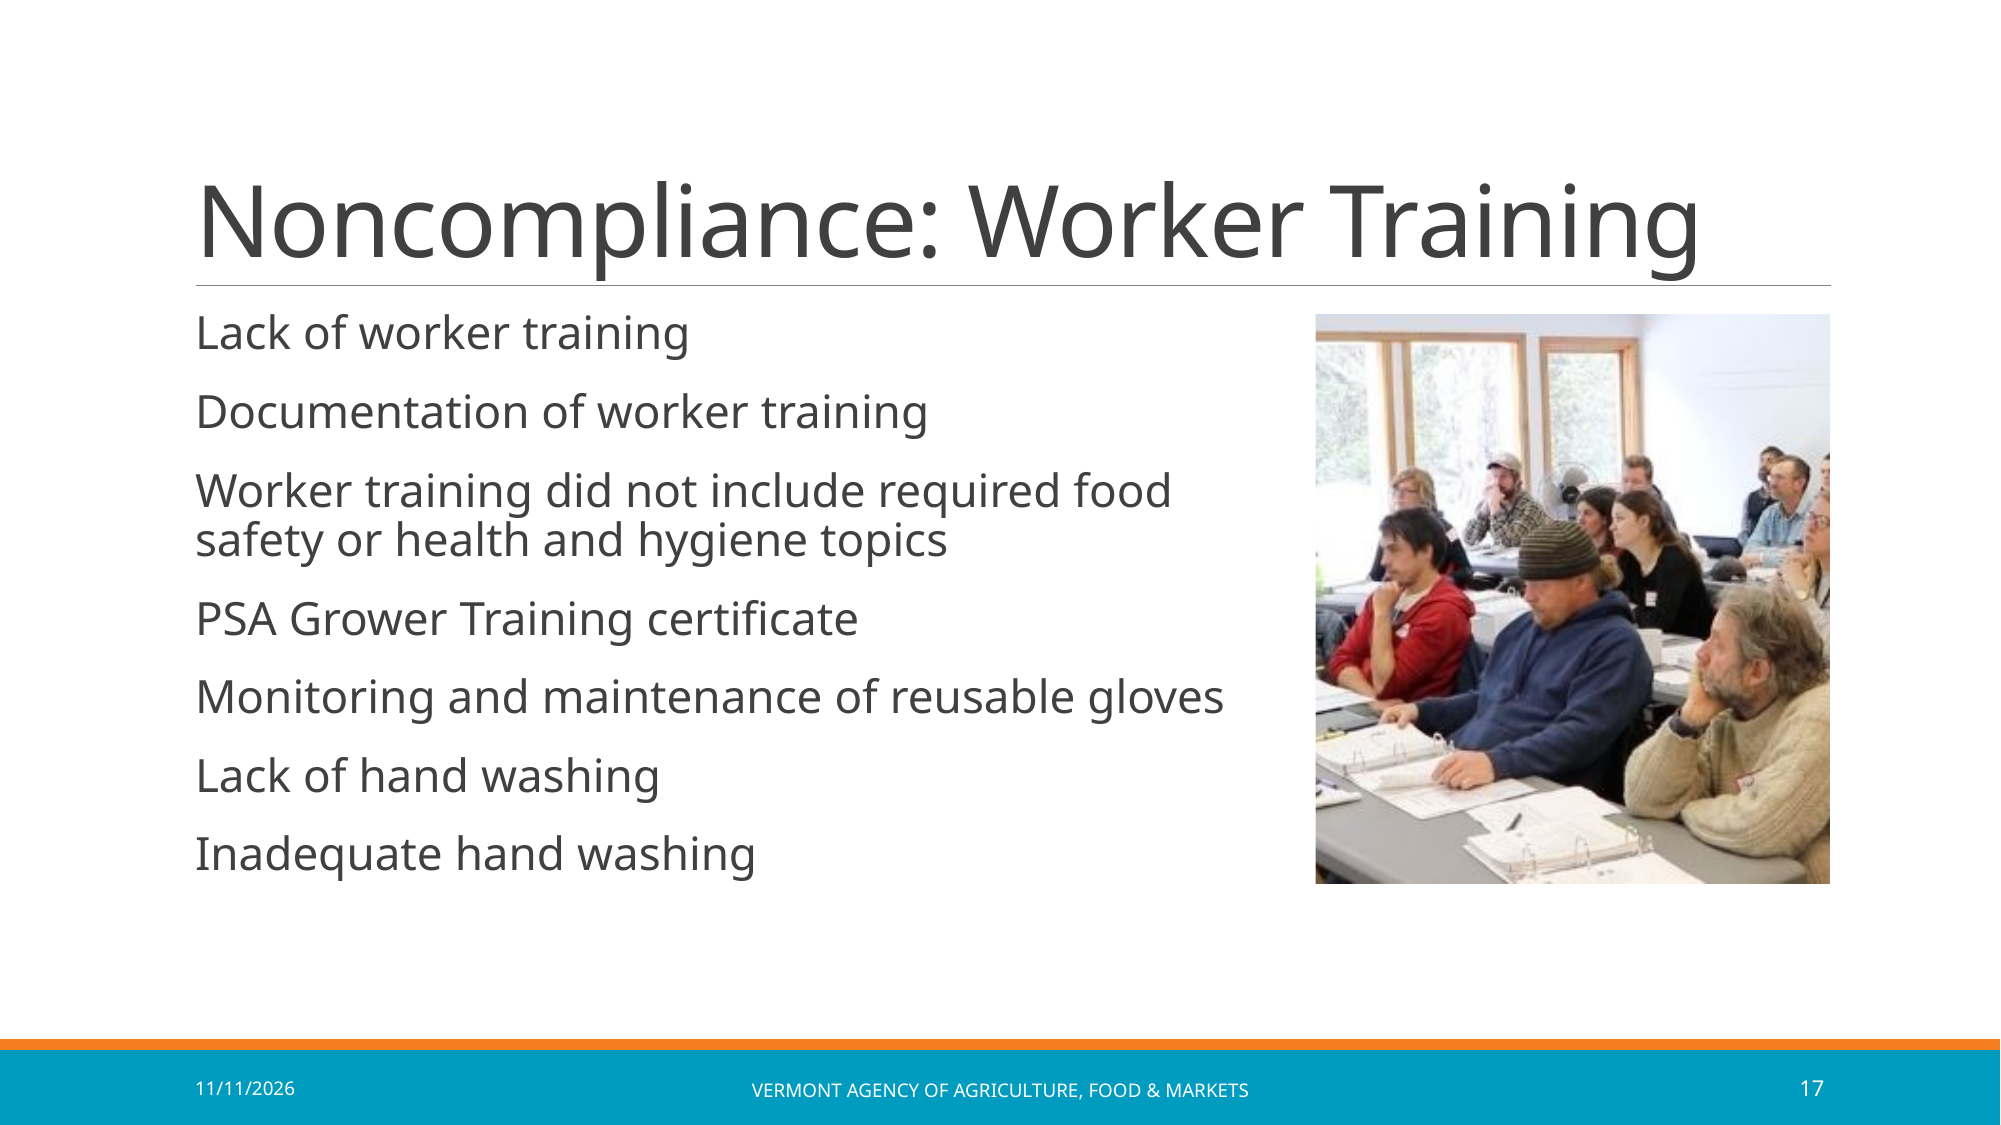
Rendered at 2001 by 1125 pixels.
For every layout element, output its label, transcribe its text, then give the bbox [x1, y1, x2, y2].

text_box [0, 1051, 2000, 1125]
footer VERMONT AGENCY OF AGRICULTURE, FOOD & MARKETS [604, 1059, 1396, 1120]
picture [1315, 313, 1831, 885]
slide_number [180, 1059, 586, 1120]
text_box [0, 1038, 2000, 1051]
list Lack of worker training Documentation of worker training Worker training did not include required food safety or health and hygiene topics PSA Grower Training certificate Monitoring and maintenance of reusable gloves Lack of hand washing Inadequate hand washing [180, 302, 1239, 963]
title Noncompliance: Worker Training [180, 47, 1830, 285]
slide_number 17 [1624, 1059, 1840, 1120]
